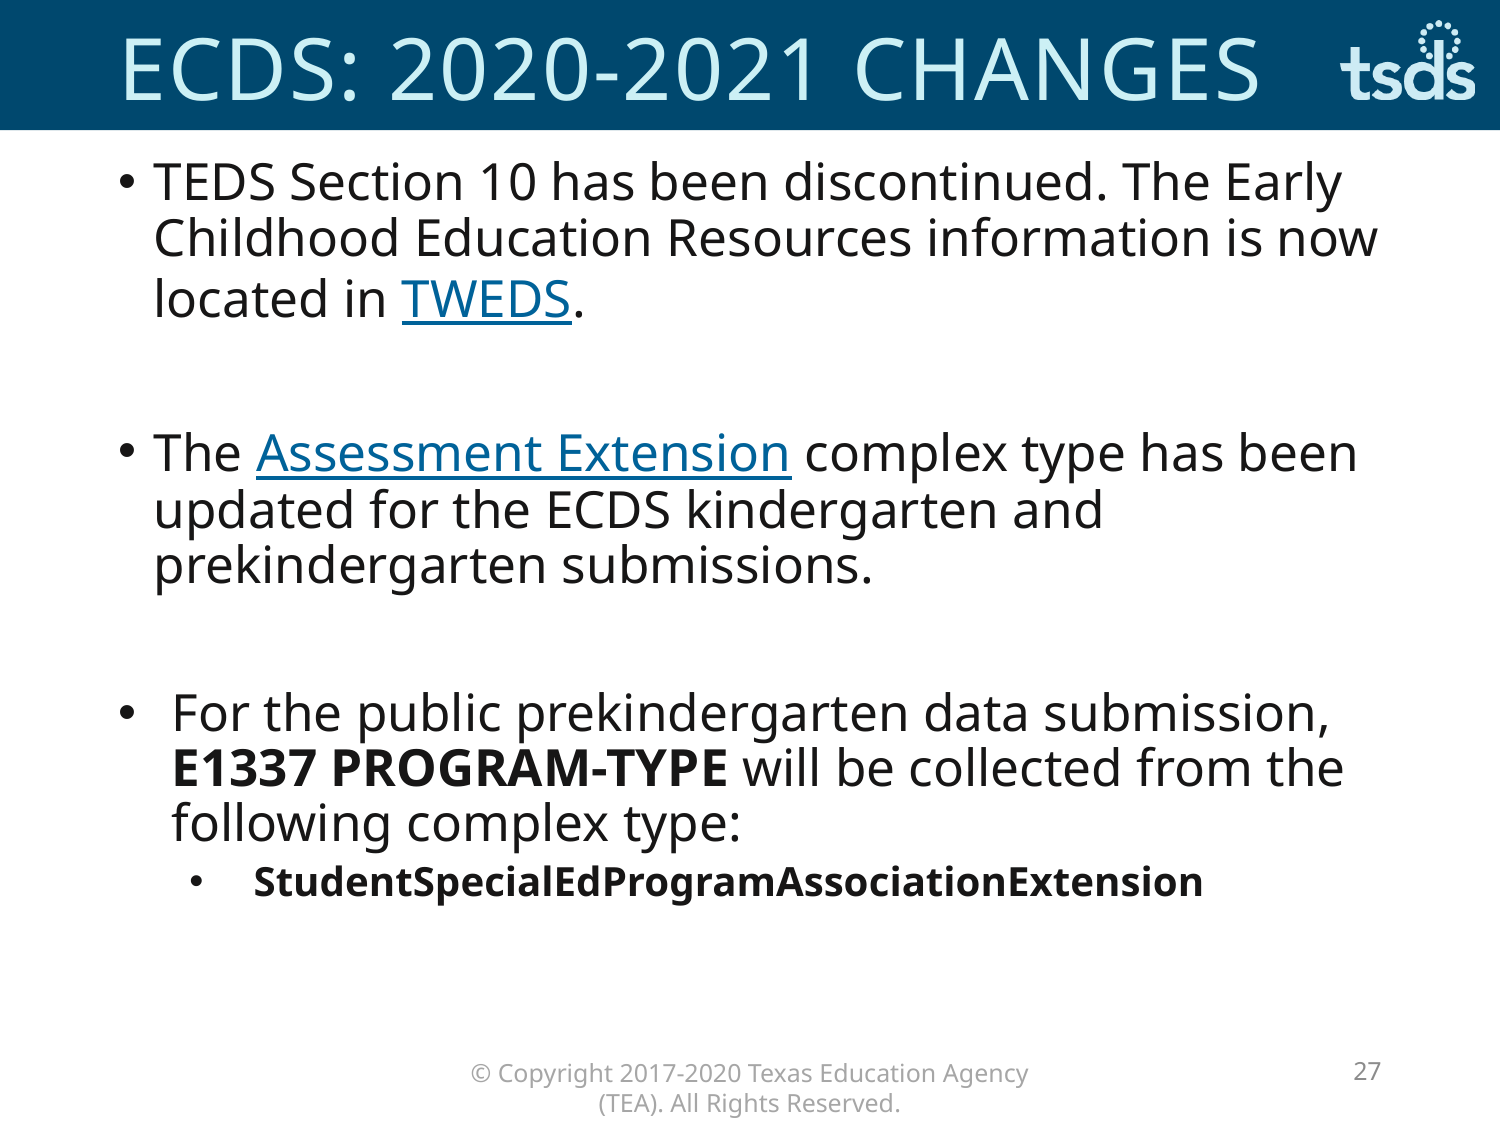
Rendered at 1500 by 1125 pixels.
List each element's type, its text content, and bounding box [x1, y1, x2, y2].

picture [1341, 48, 1369, 99]
title ECDS: 2020-2021 changes [103, 7, 1304, 138]
picture [1373, 62, 1401, 99]
slide_number 27 [1059, 1043, 1397, 1103]
list TEDS Section 10 has been discontinued. The Early Childhood Education Resources information is now located in TWEDS. The Assessment Extension complex type has been updated for the ECDS kindergarten and prekindergarten submissions. For the public prekindergarten data submission, E1337 PROGRAM-TYPE will be collected from the following complex type: StudentSpecialEdProgramAssociationExtension [103, 148, 1397, 1043]
picture [1447, 63, 1474, 99]
picture [1405, 41, 1443, 99]
